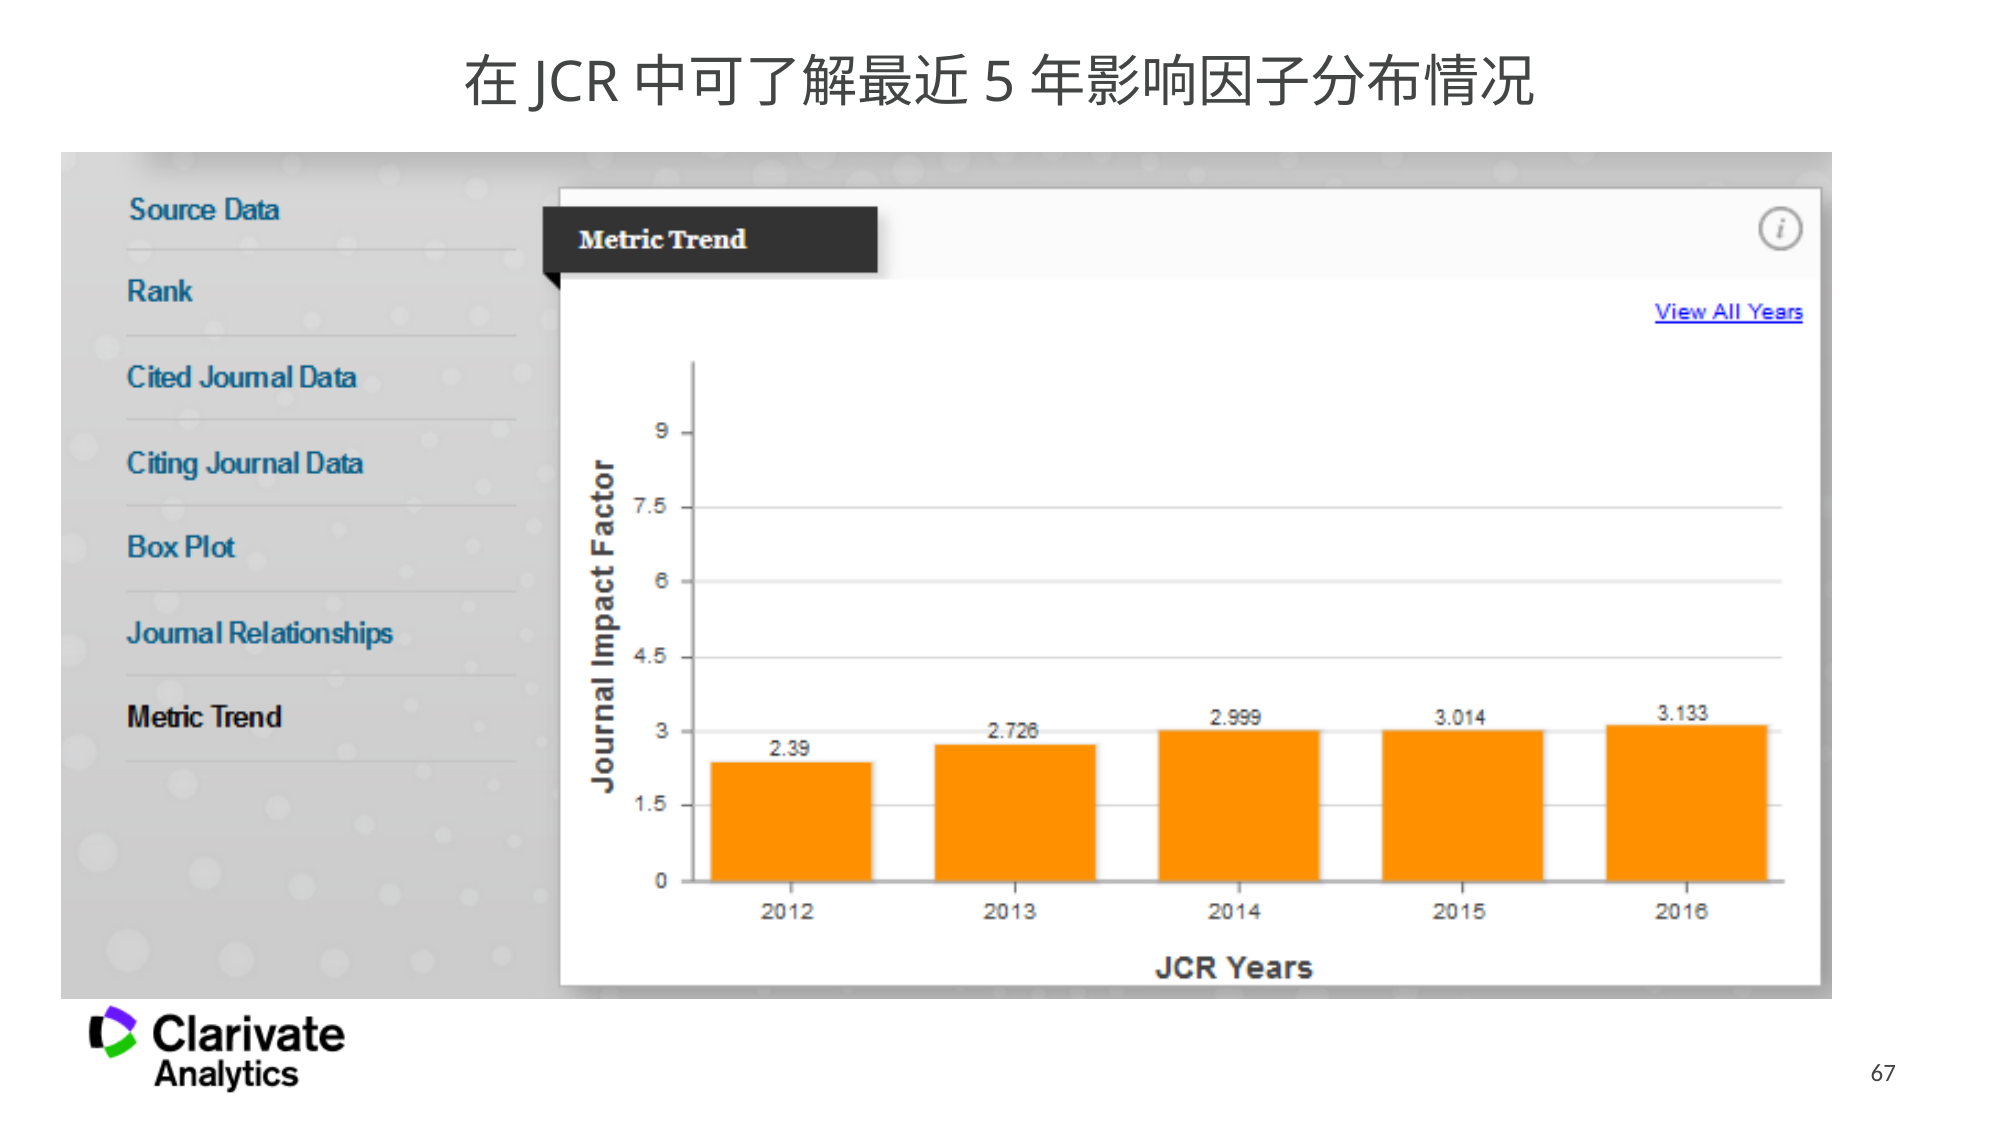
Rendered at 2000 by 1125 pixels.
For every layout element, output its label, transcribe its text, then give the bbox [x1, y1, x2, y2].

title 在JCR中可了解最近5年影响因子分布情况 [99, 45, 1900, 153]
picture [47, 152, 1832, 1102]
